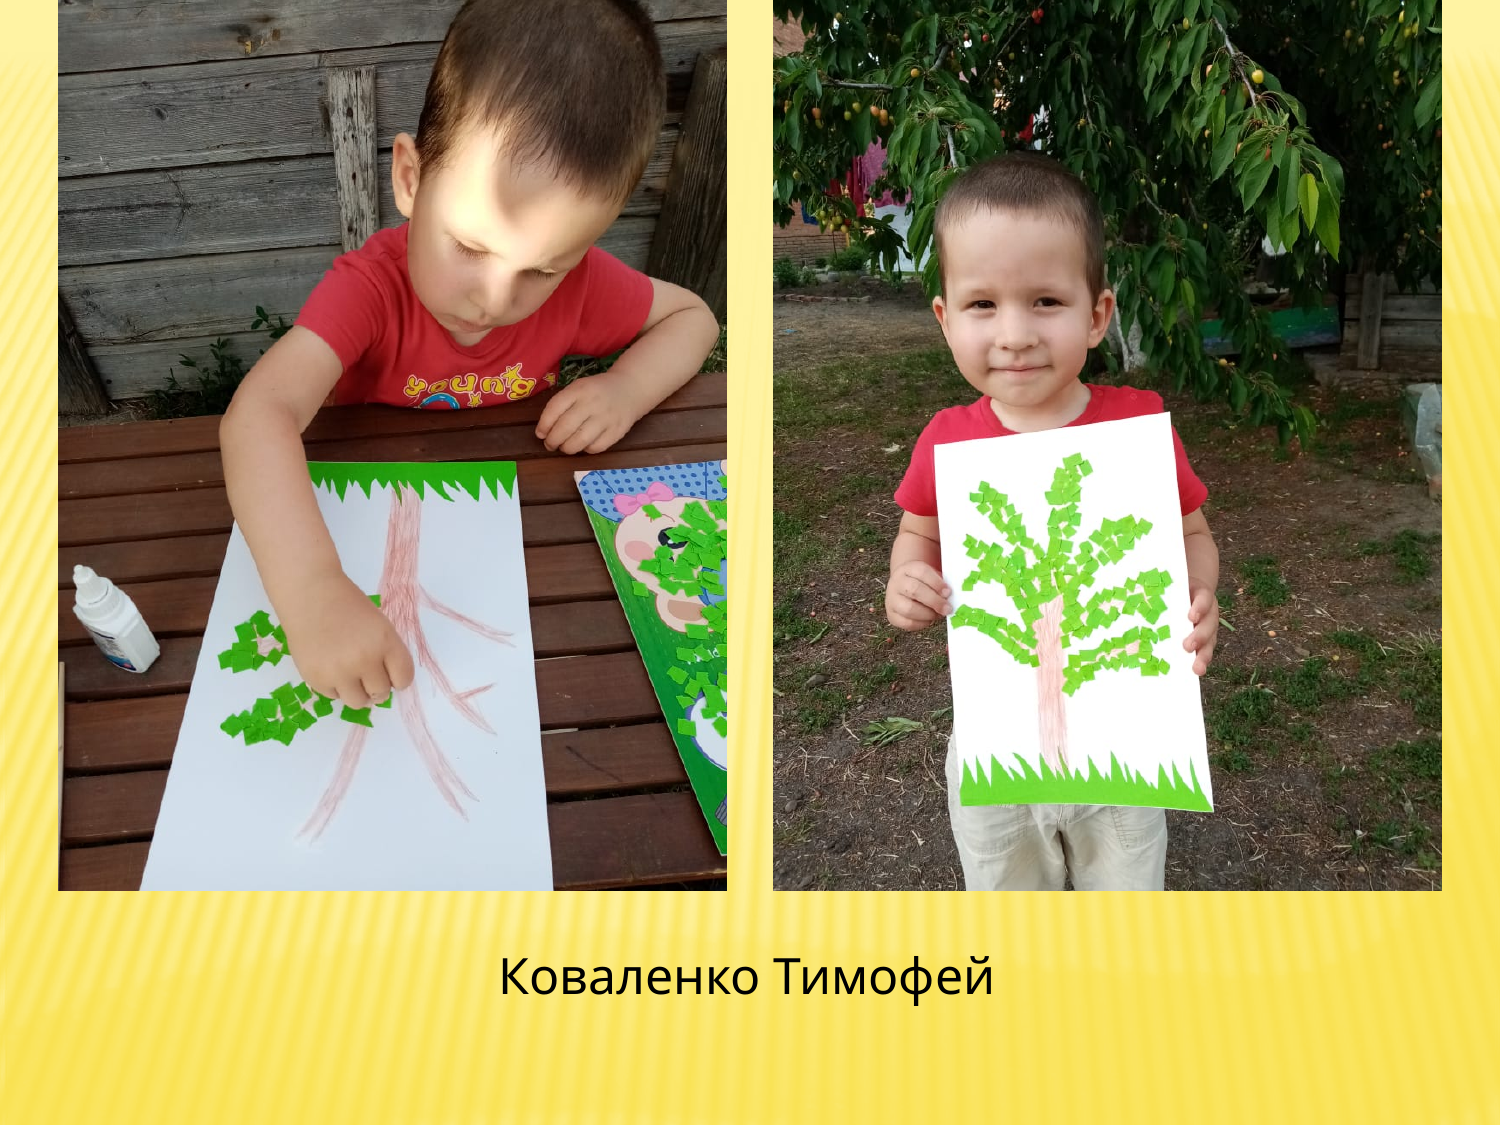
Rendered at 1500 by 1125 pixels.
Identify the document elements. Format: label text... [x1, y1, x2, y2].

picture [58, 0, 727, 891]
picture [773, 0, 1442, 891]
text_box Коваленко Тимофей [483, 937, 1011, 1013]
